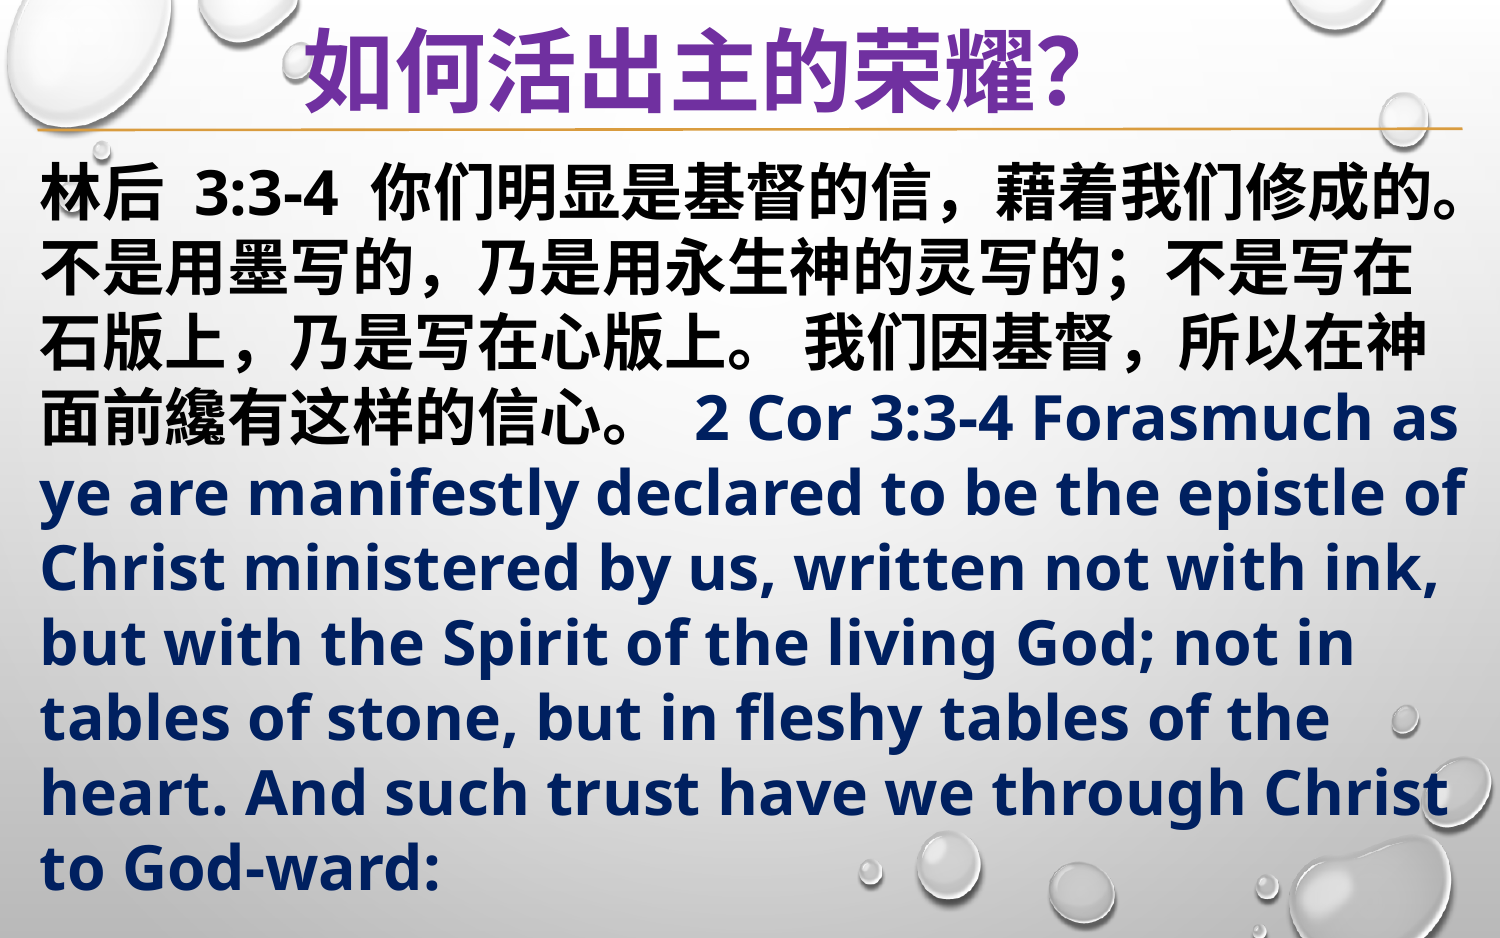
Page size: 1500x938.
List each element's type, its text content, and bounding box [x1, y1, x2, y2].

text_box 如何活出主的荣耀？ [287, 6, 1163, 126]
picture [0, 0, 1500, 938]
text_box 林后 3:3-4 你们明显是基督的信，藉着我们修成的。不是用墨写的，乃是用永生神的灵写的；不是写在石版上，乃是写在心版上。 我们因基督，所以在神面前纔有这样的信心。 2 Cor 3:3-4 Forasmuch as ye are manifestly declared to be the epistle of Christ ministered by us, written not with ink, but with the Spirit of the living God; not in tables of stone, but in fleshy tables of the heart. And such trust have we through Christ to God-ward: [24, 145, 1488, 765]
